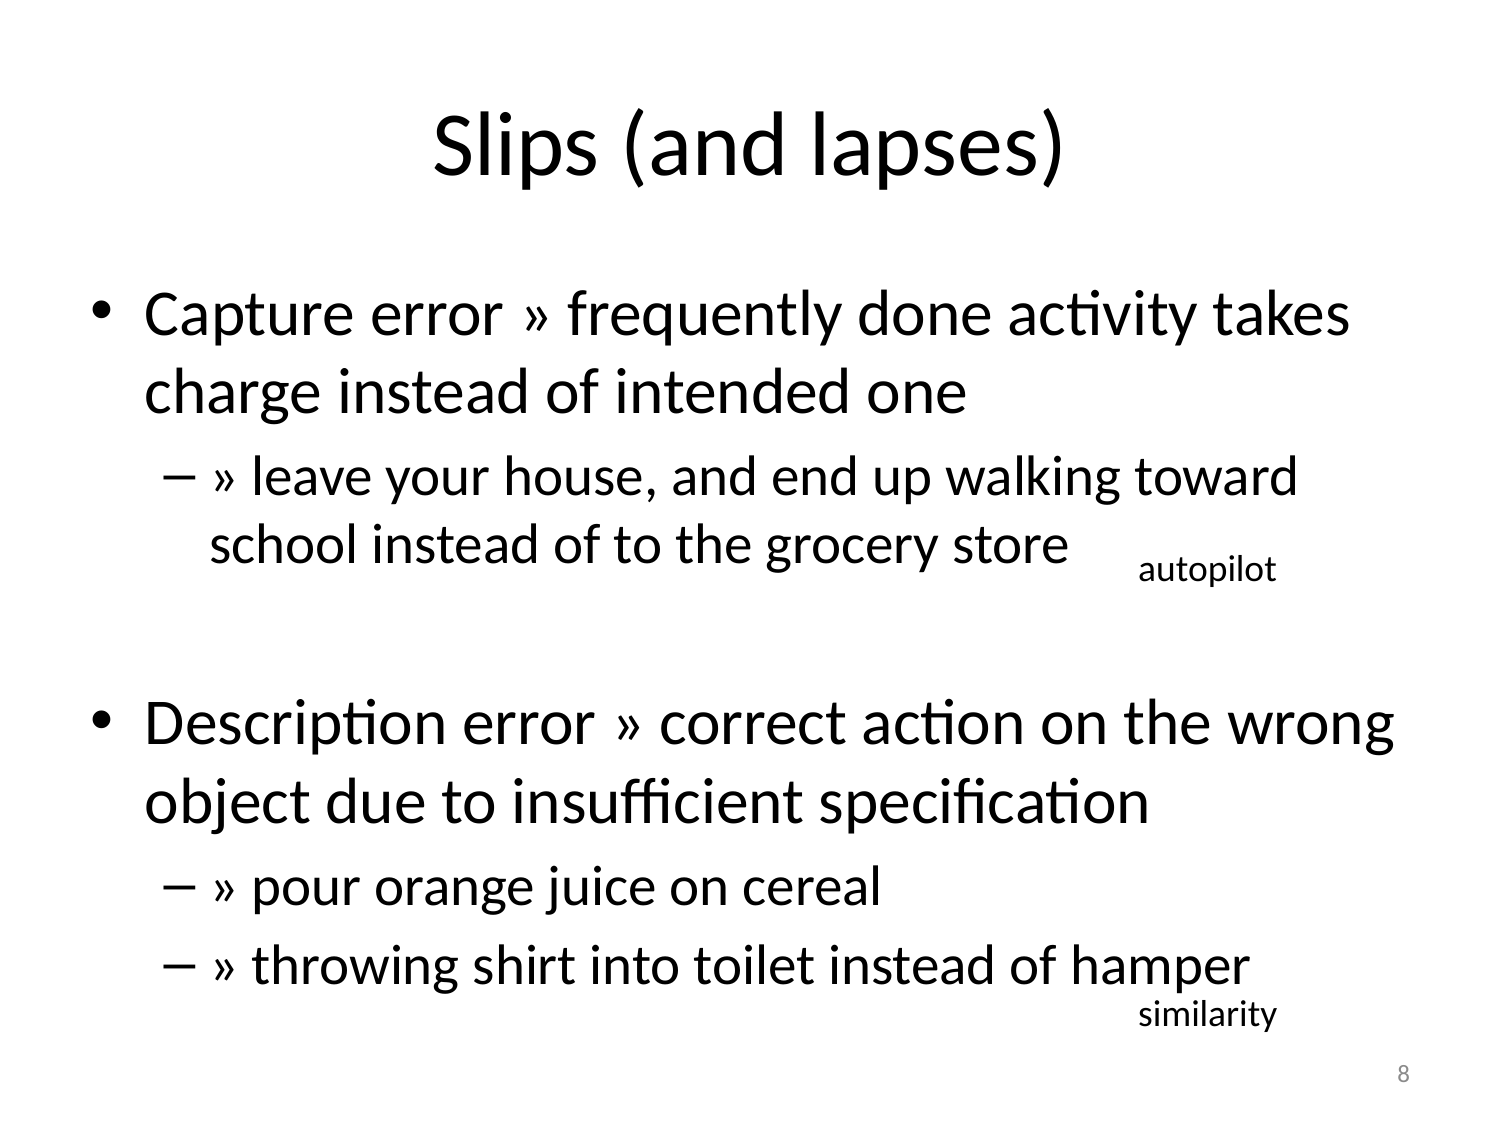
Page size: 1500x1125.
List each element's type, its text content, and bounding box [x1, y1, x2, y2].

title Slips (and lapses) [75, 45, 1425, 233]
text_box similarity [1123, 982, 1425, 1042]
list Capture error » frequently done activity takes charge instead of intended one » leave your house, and end up walking toward school instead of to the grocery store Description error » correct action on the wrong object due to insufficient specification » pour orange juice on cereal » throwing shirt into toilet instead of hamper [75, 262, 1425, 1005]
slide_number 8 [1074, 1042, 1425, 1103]
text_box autopilot [1123, 536, 1425, 597]
